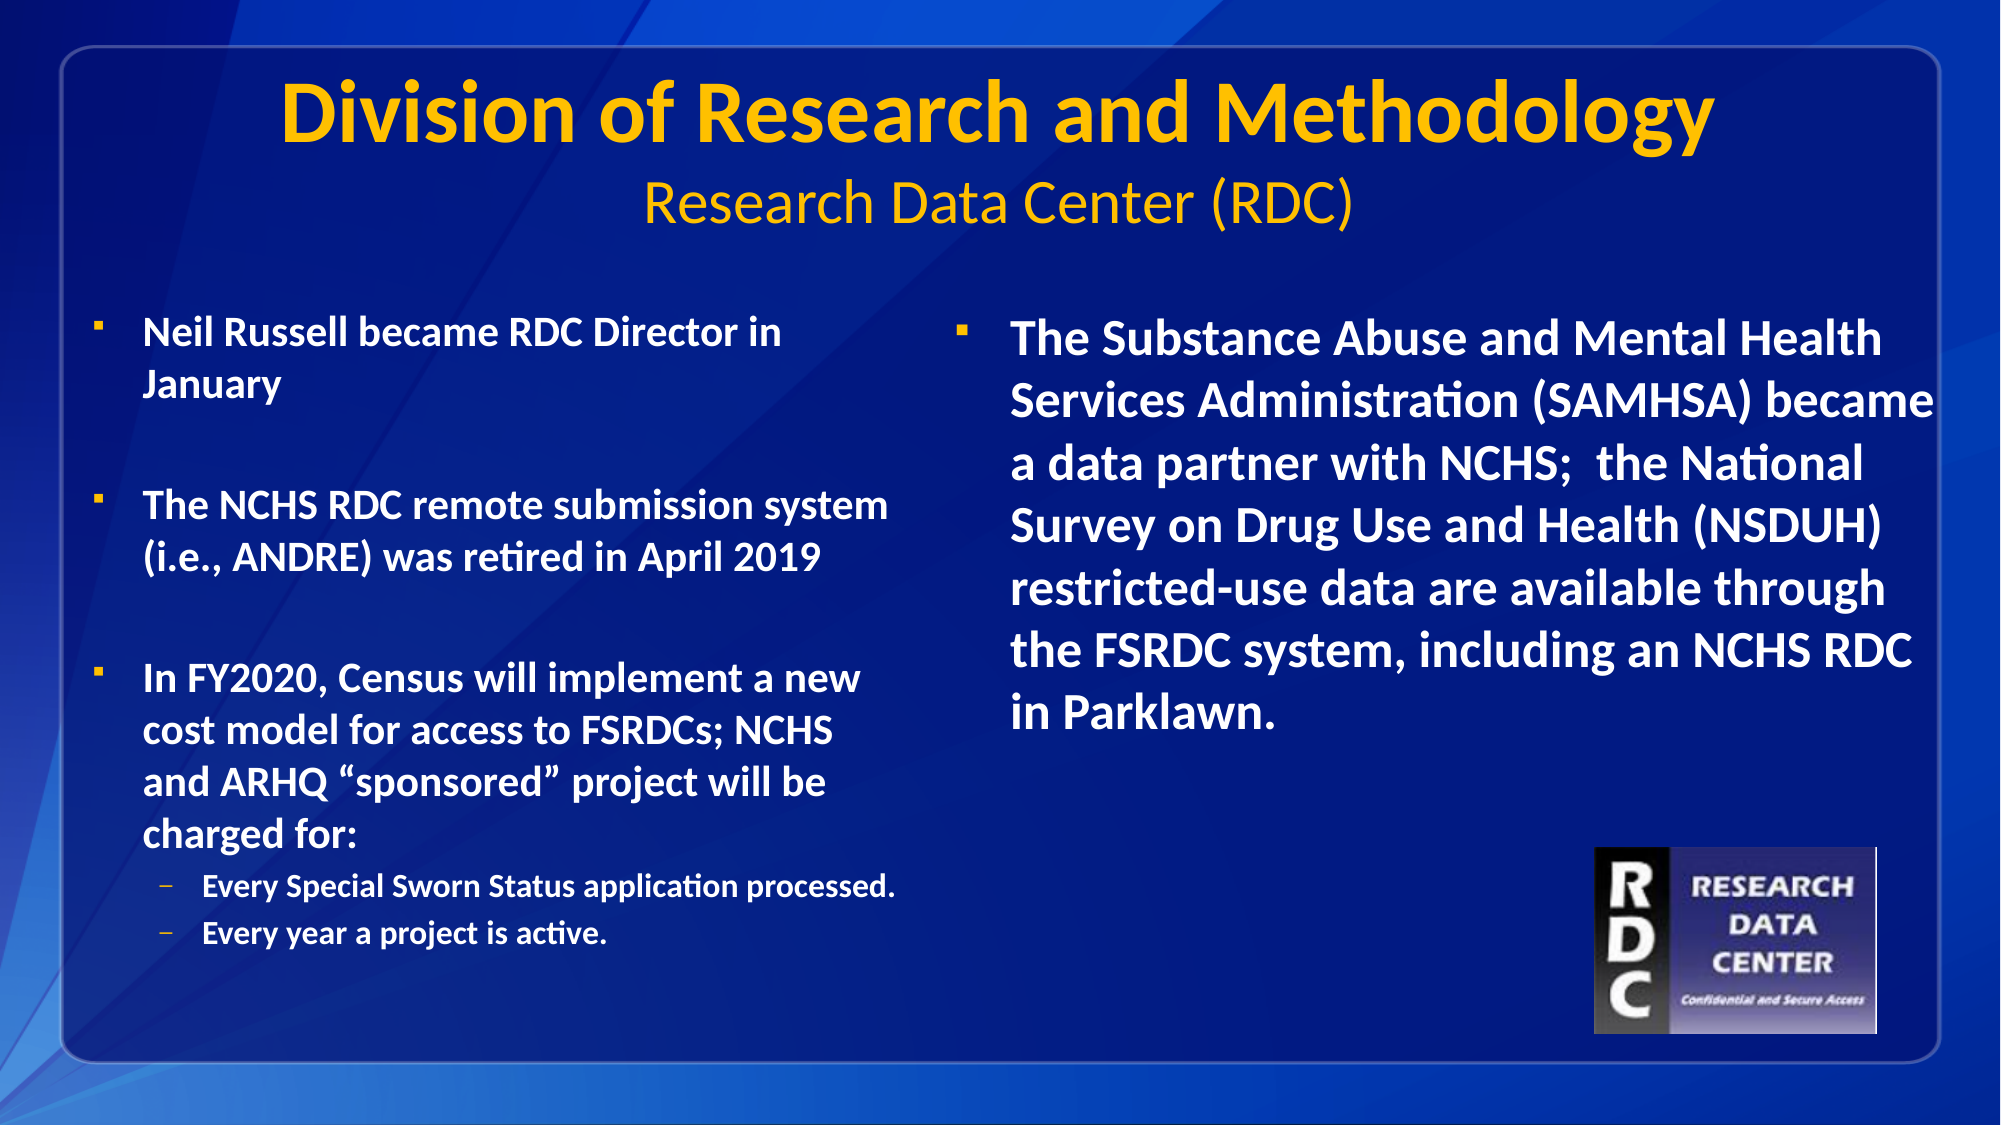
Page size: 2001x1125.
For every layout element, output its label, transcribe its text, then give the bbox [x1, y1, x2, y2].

picture [0, 0, 2001, 1125]
text_box The Substance Abuse and Mental Health Services Administration (SAMHSA) became a data partner with NCHS; the National Survey on Drug Use and Health (NSDUH) restricted-use data are available through the FSRDC system, including an NCHS RDC in Parklawn. [939, 295, 1961, 1006]
title Division of Research and Methodology Research Data Center (RDC) [99, 45, 1900, 245]
list Neil Russell became RDC Director in January The NCHS RDC remote submission system (i.e., ANDRE) was retired in April 2019 In FY2020, Census will implement a new cost model for access to FSRDCs; NCHS and ARHQ “sponsored” project will be charged for: Every Special Sworn Status application processed. Every year a project is active. [77, 296, 912, 1057]
